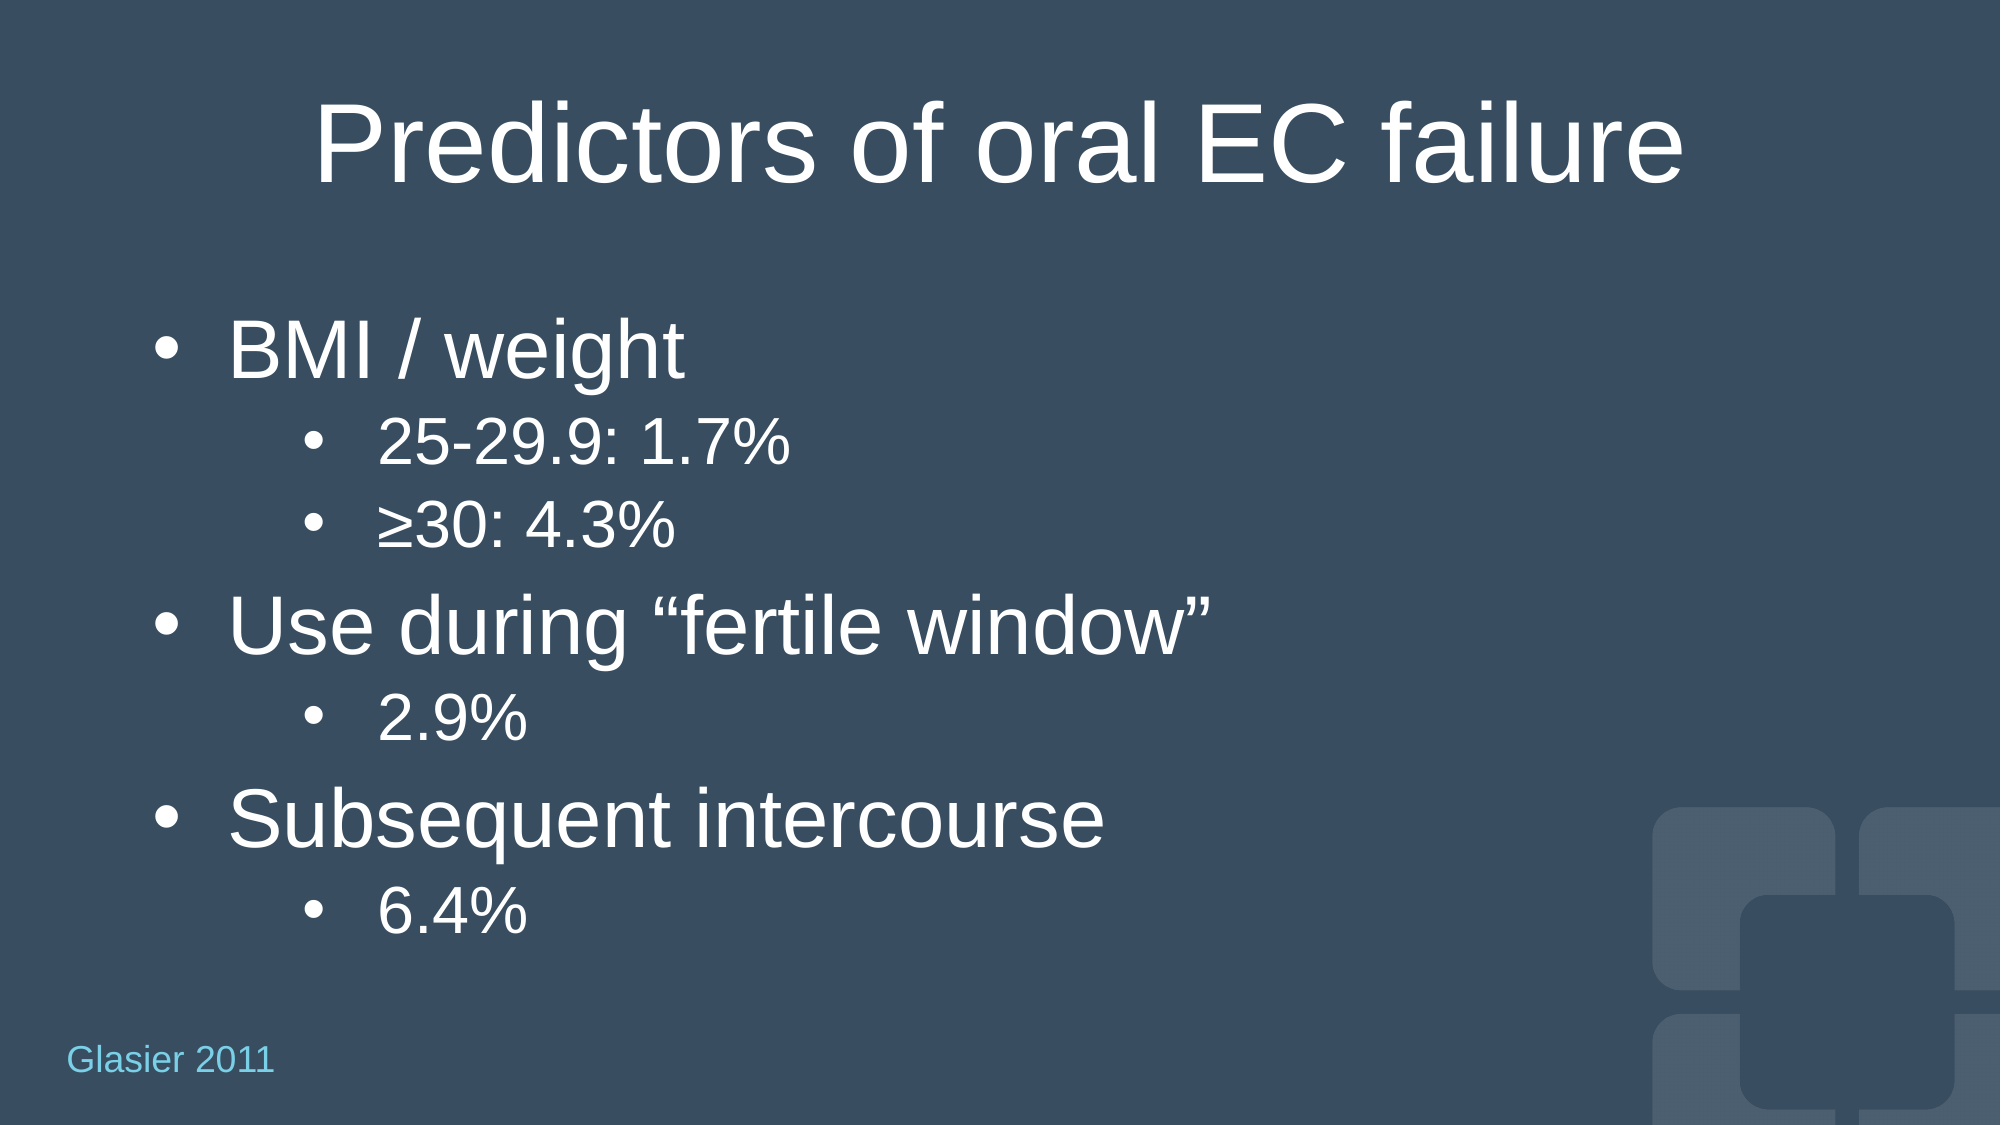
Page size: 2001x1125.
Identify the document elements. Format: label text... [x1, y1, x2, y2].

title Predictors of oral EC failure [0, 37, 2000, 255]
picture [1652, 807, 2001, 1125]
text_box Glasier 2011 [51, 1027, 291, 1088]
list BMI / weight 25-29.9: 1.7% ≥30: 4.3% Use during “fertile window” 2.9% Subsequent intercourse 6.4% [137, 299, 1863, 1014]
